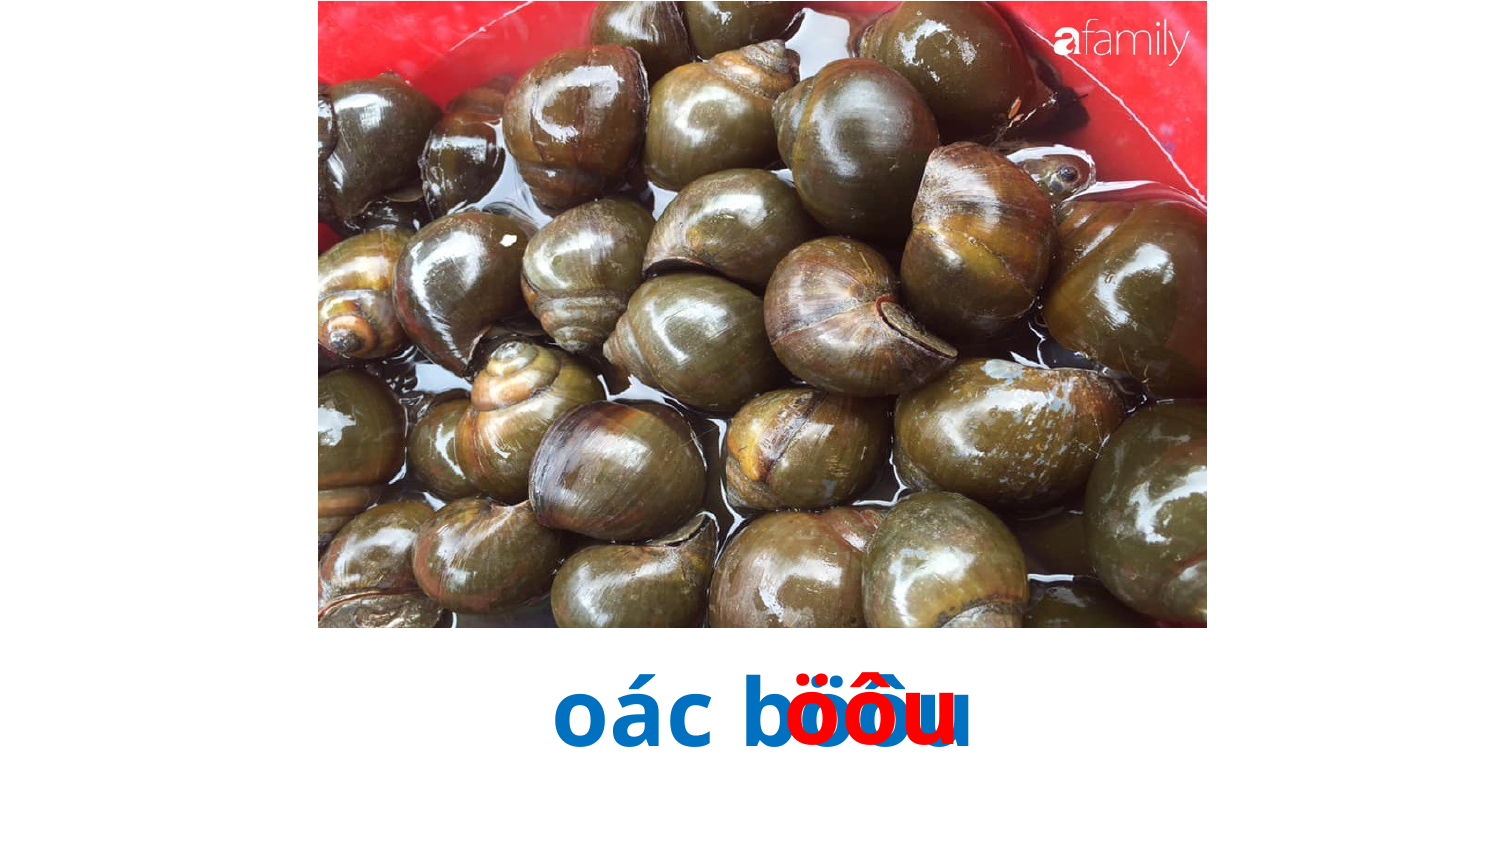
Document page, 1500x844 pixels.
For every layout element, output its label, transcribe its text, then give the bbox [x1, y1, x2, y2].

text_box oác böôu [540, 646, 988, 771]
text_box öôu [772, 645, 1025, 769]
picture [318, 0, 1210, 629]
